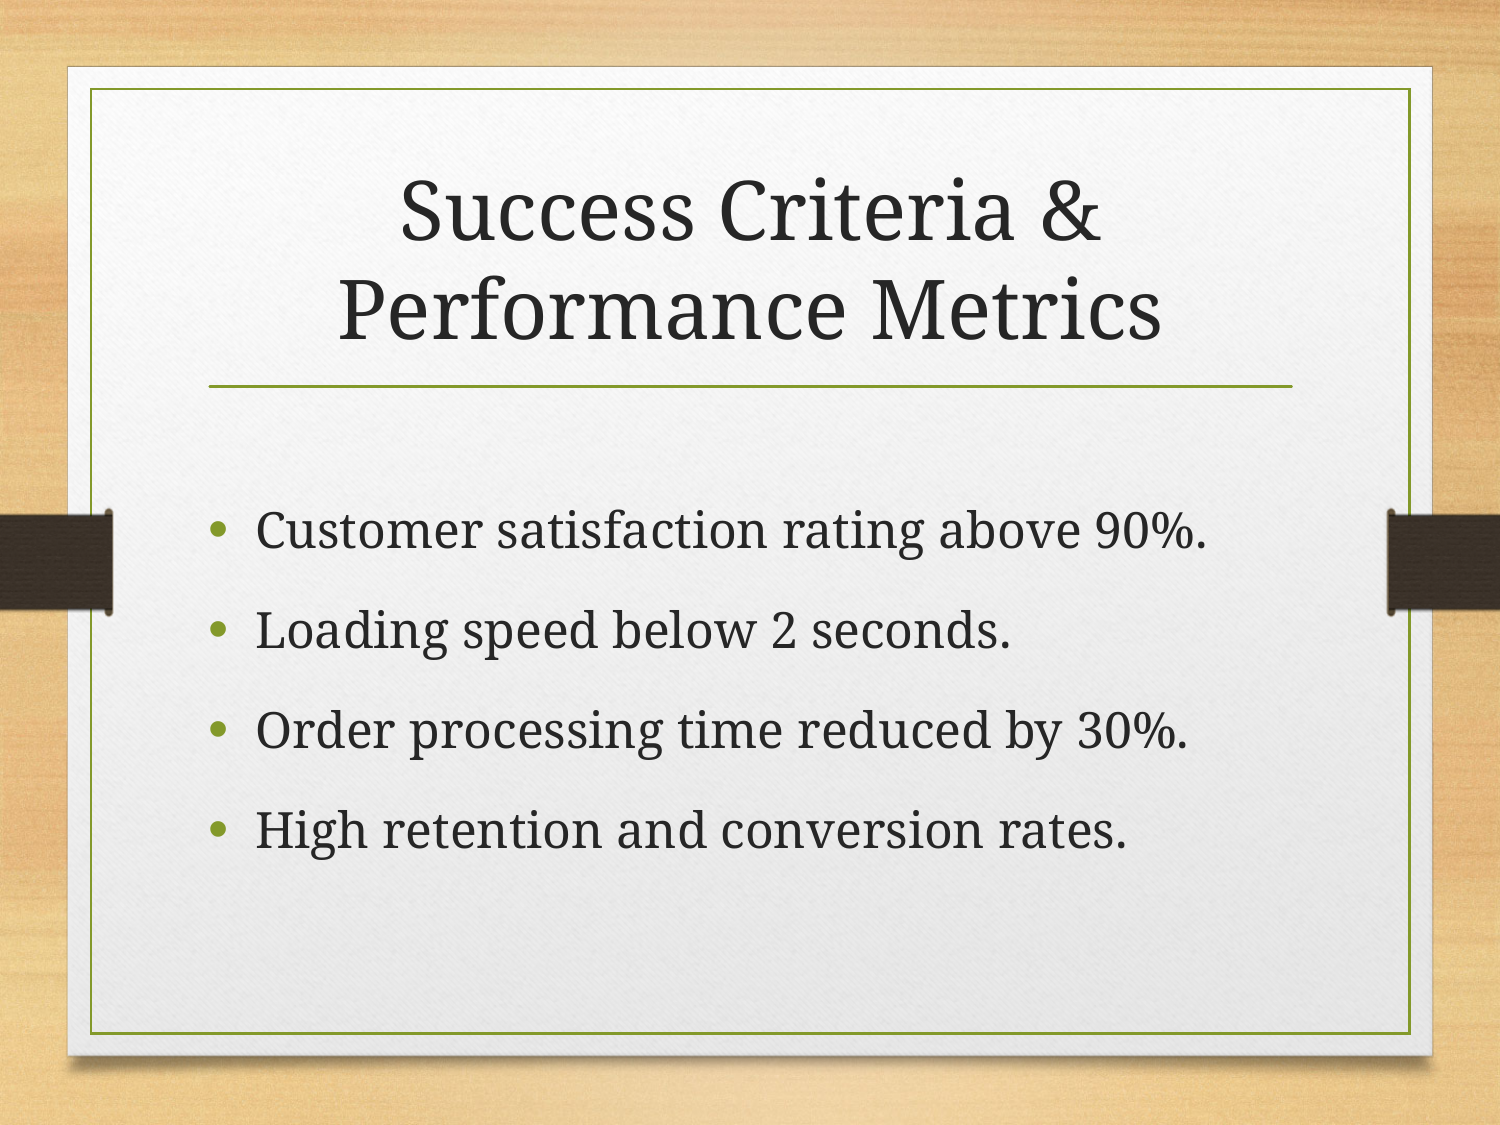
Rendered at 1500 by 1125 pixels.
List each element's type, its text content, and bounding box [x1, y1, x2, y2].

list Customer satisfaction rating above 90%. Loading speed below 2 seconds. Order processing time reduced by 30%. High retention and conversion rates. [193, 408, 1309, 974]
title Success Criteria & Performance Metrics [193, 150, 1309, 365]
picture [0, 0, 1500, 1125]
